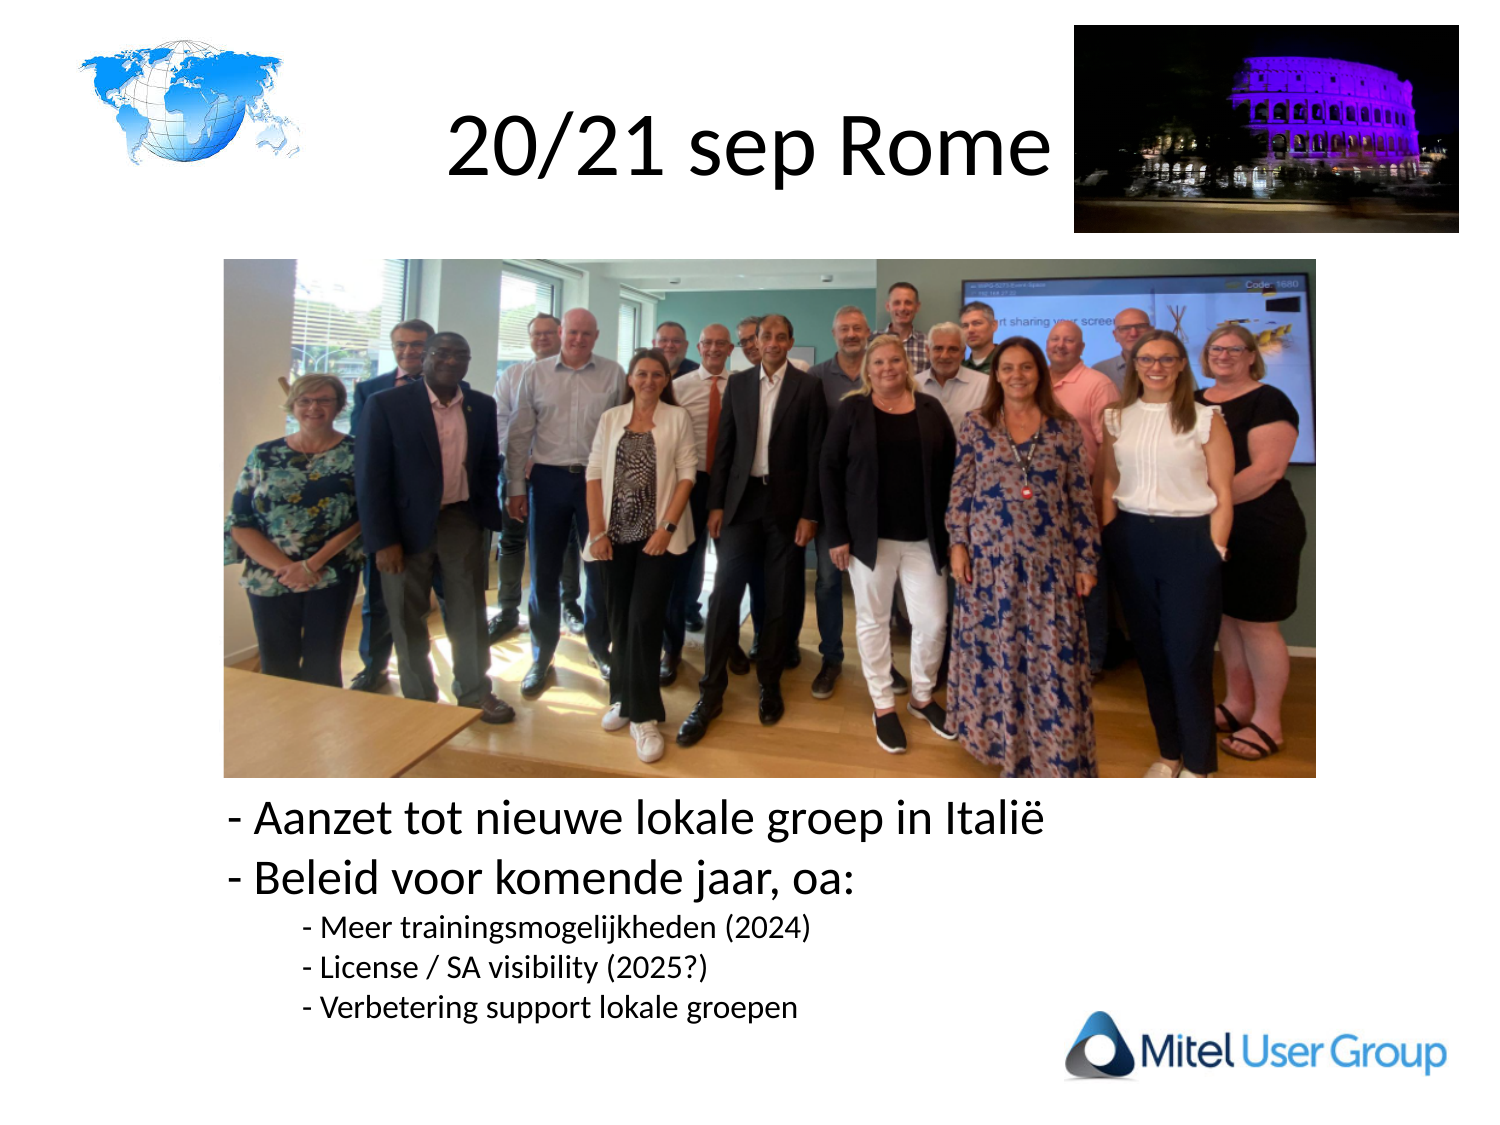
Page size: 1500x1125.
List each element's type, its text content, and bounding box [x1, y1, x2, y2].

picture [1073, 24, 1459, 233]
picture [1064, 1010, 1449, 1084]
picture [218, 259, 1316, 779]
text_box - Aanzet tot nieuwe lokale groep in Italië - Beleid voor komende jaar, oa: - Meer trainingsmogelijkheden (2024) - License / SA visibility (2025?) - Verbetering support lokale groepen [212, 777, 1061, 1033]
title 20/21 sep Rome [75, 45, 1068, 233]
picture [68, 14, 308, 185]
